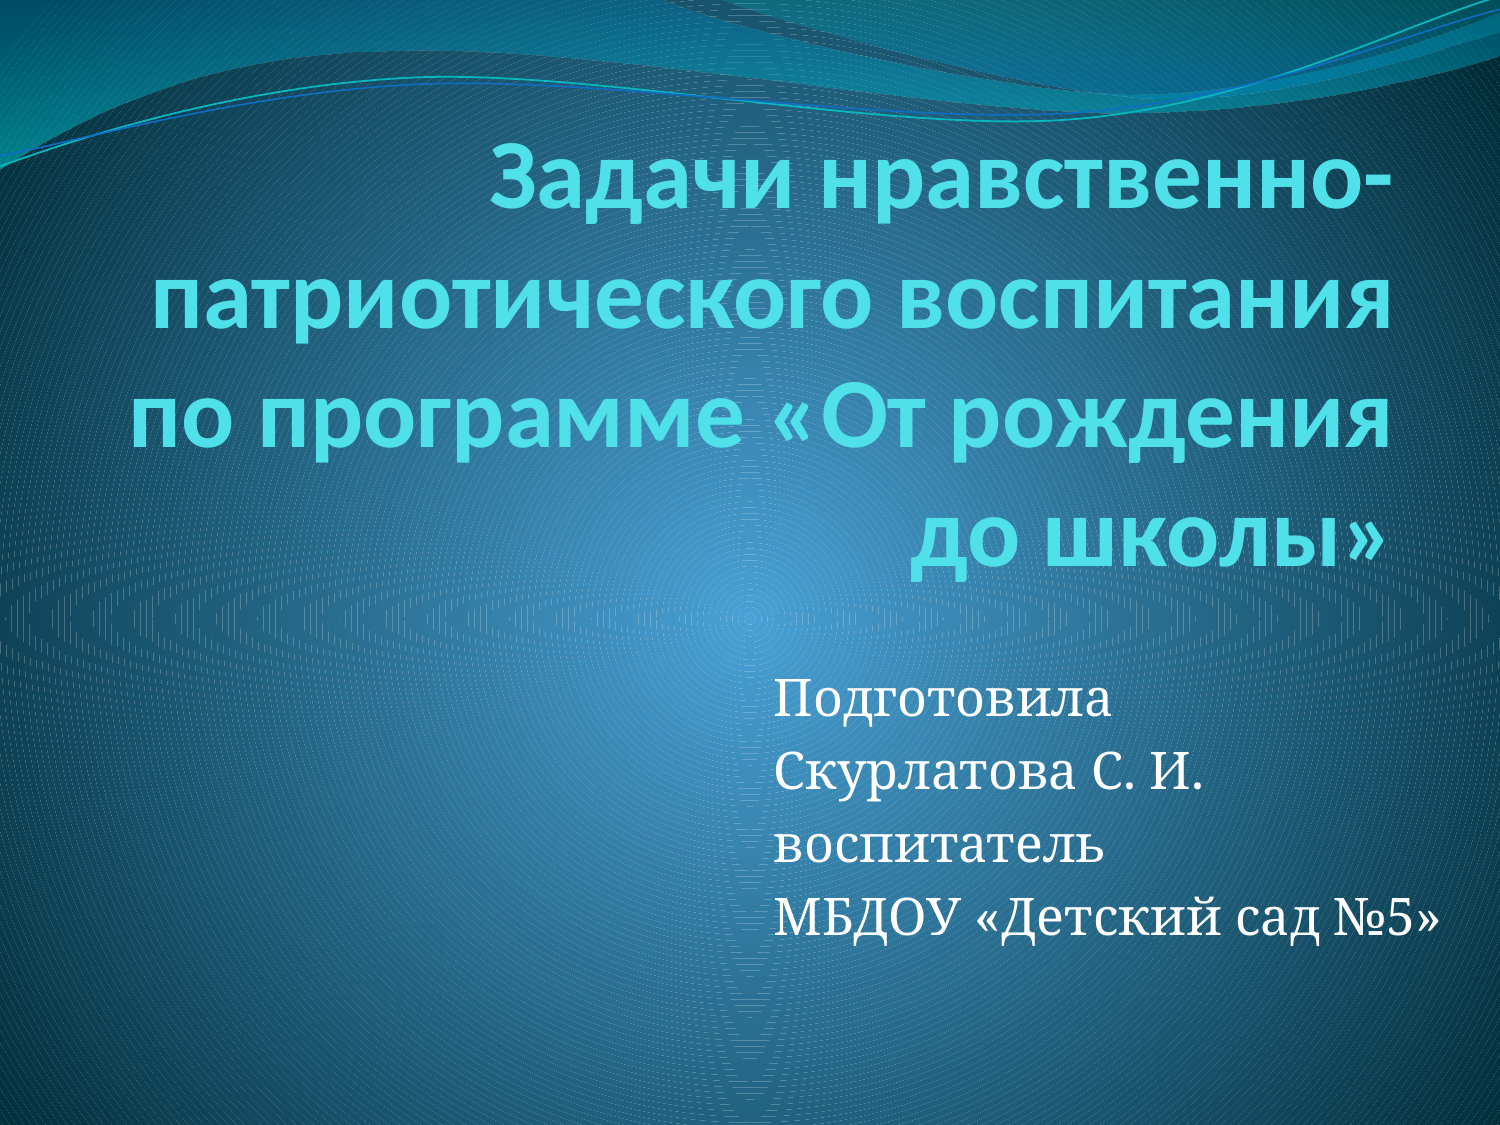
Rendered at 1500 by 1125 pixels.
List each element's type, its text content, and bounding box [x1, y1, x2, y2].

subtitle Подготовила Скурлатова С. И. воспитатель МБДОУ «Детский сад №5» [773, 656, 1459, 976]
title Задачи нравственно-патриотического воспитания по программе «От рождения до школы» [123, 101, 1399, 587]
